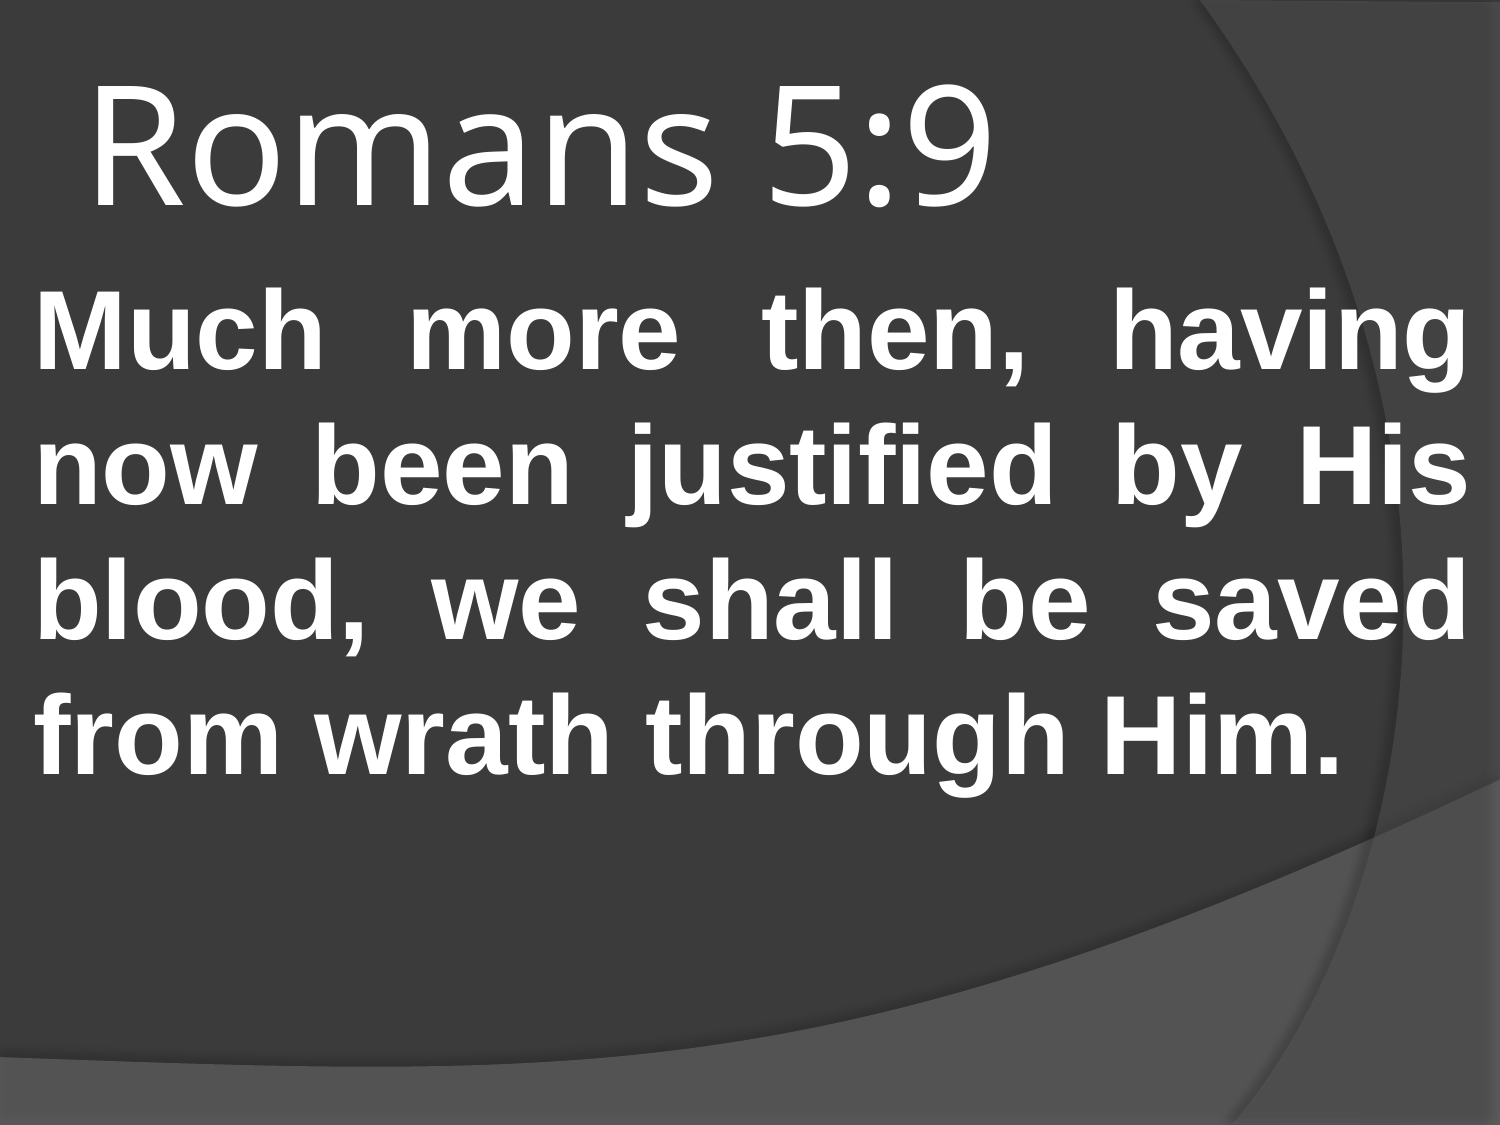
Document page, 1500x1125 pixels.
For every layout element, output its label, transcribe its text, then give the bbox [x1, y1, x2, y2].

title Romans 5:9 [75, 45, 1300, 233]
list Much more then, having now been justified by His blood, we shall be saved from wrath through Him. [12, 249, 1488, 1113]
